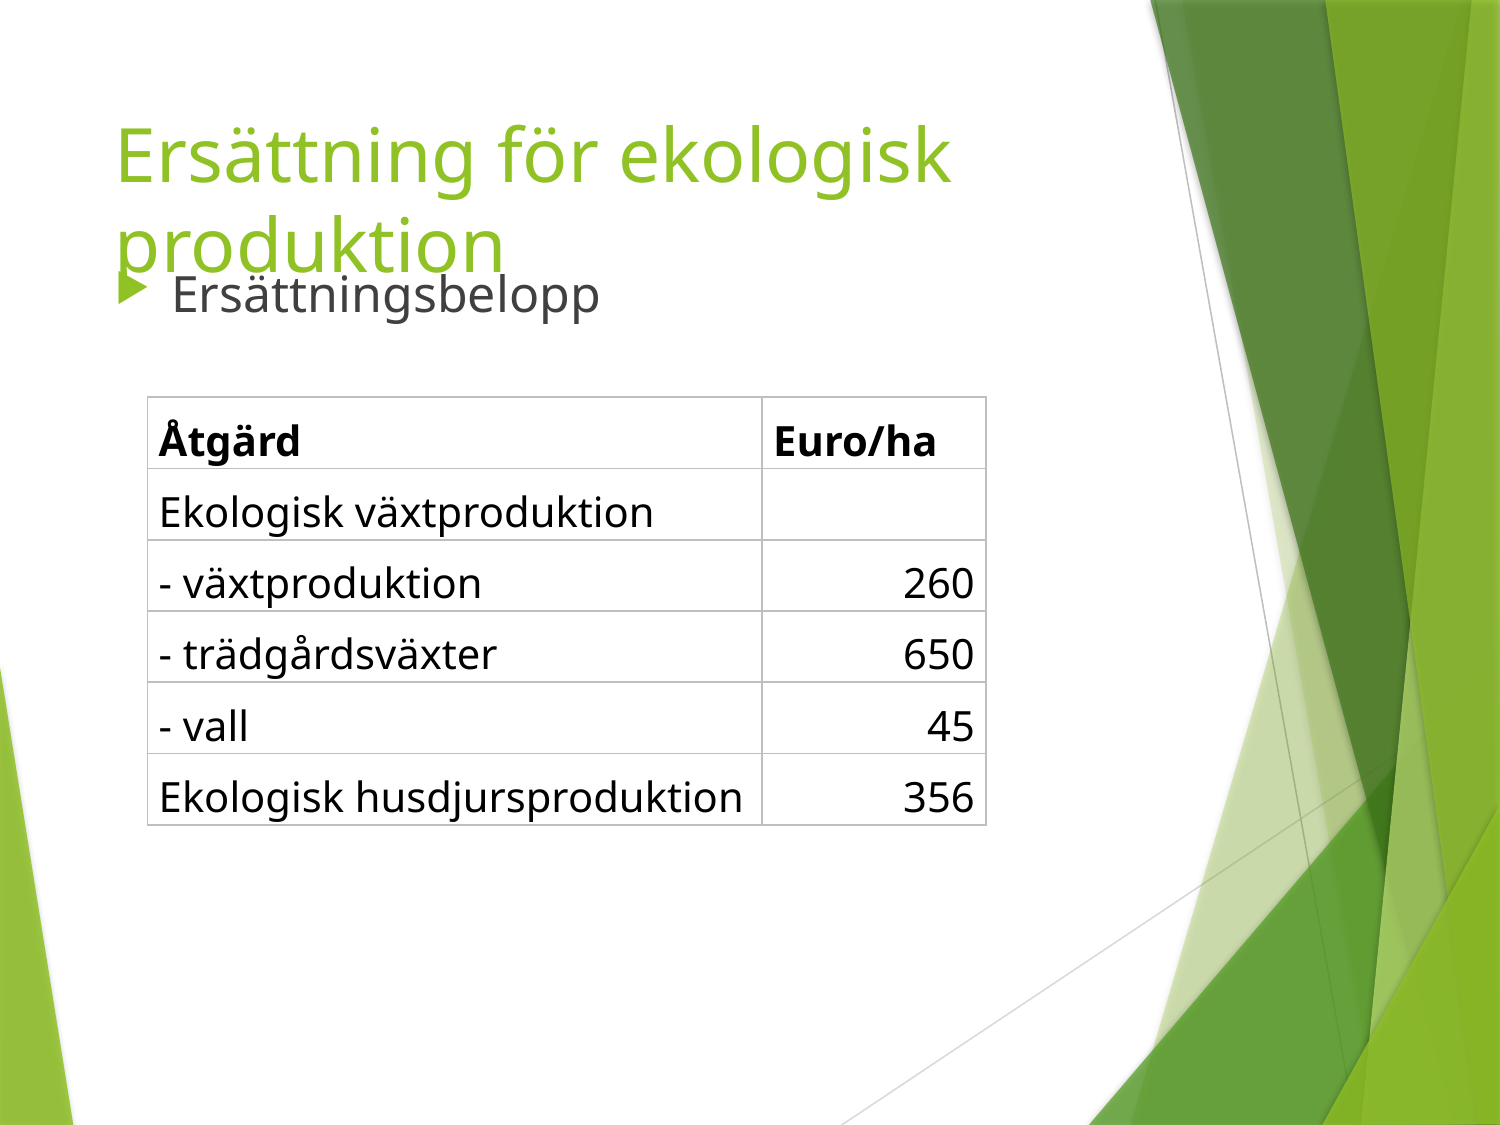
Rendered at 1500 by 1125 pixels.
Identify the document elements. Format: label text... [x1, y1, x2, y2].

table_cell - växtproduktion [148, 541, 761, 610]
table_cell 260 [763, 541, 985, 610]
table_cell - trädgårdsväxter [148, 612, 761, 681]
table_header Euro/ha [763, 398, 985, 468]
table_header Åtgärd [148, 398, 761, 468]
table_cell 356 [763, 754, 985, 824]
table_cell 45 [763, 683, 985, 753]
table_cell [763, 469, 985, 539]
title Ersättning för ekologisk produktion [99, 99, 1365, 244]
table_cell 650 [763, 612, 985, 681]
table_cell - vall [148, 683, 761, 753]
table_cell Ekologisk växtproduktion [148, 469, 761, 539]
table_cell Ekologisk husdjursproduktion [148, 754, 761, 824]
list Ersättningsbelopp [99, 255, 1142, 991]
